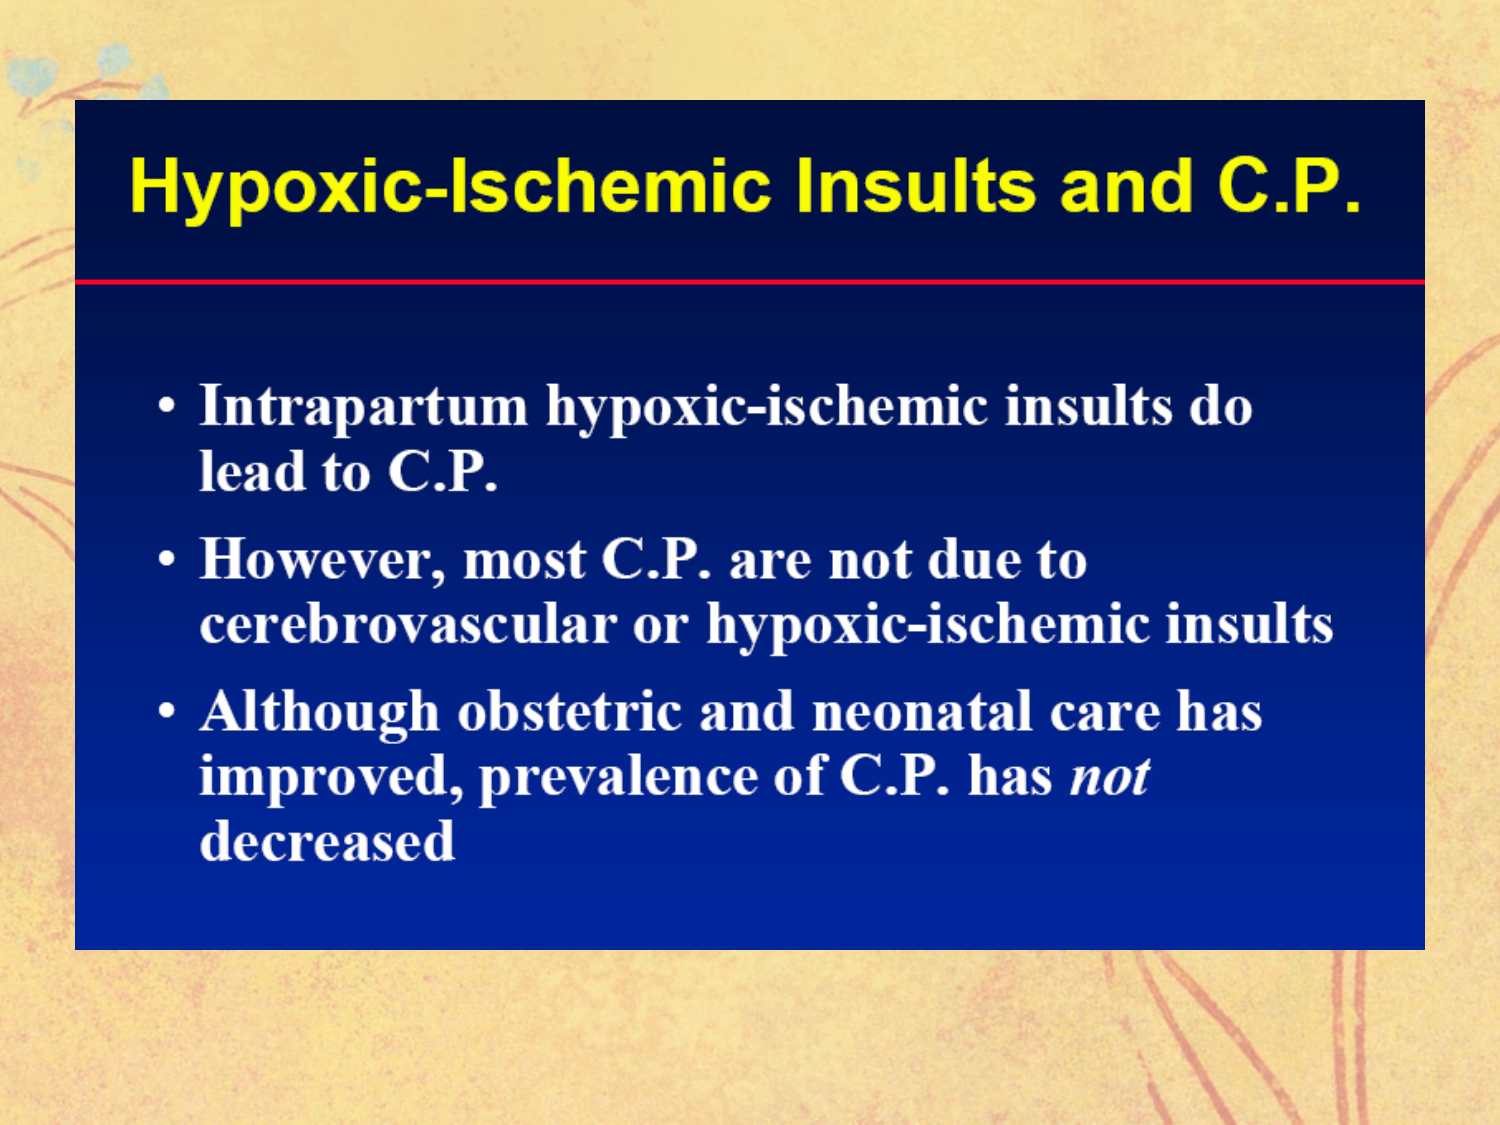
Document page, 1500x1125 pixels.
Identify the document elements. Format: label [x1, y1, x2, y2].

list [74, 100, 1426, 950]
